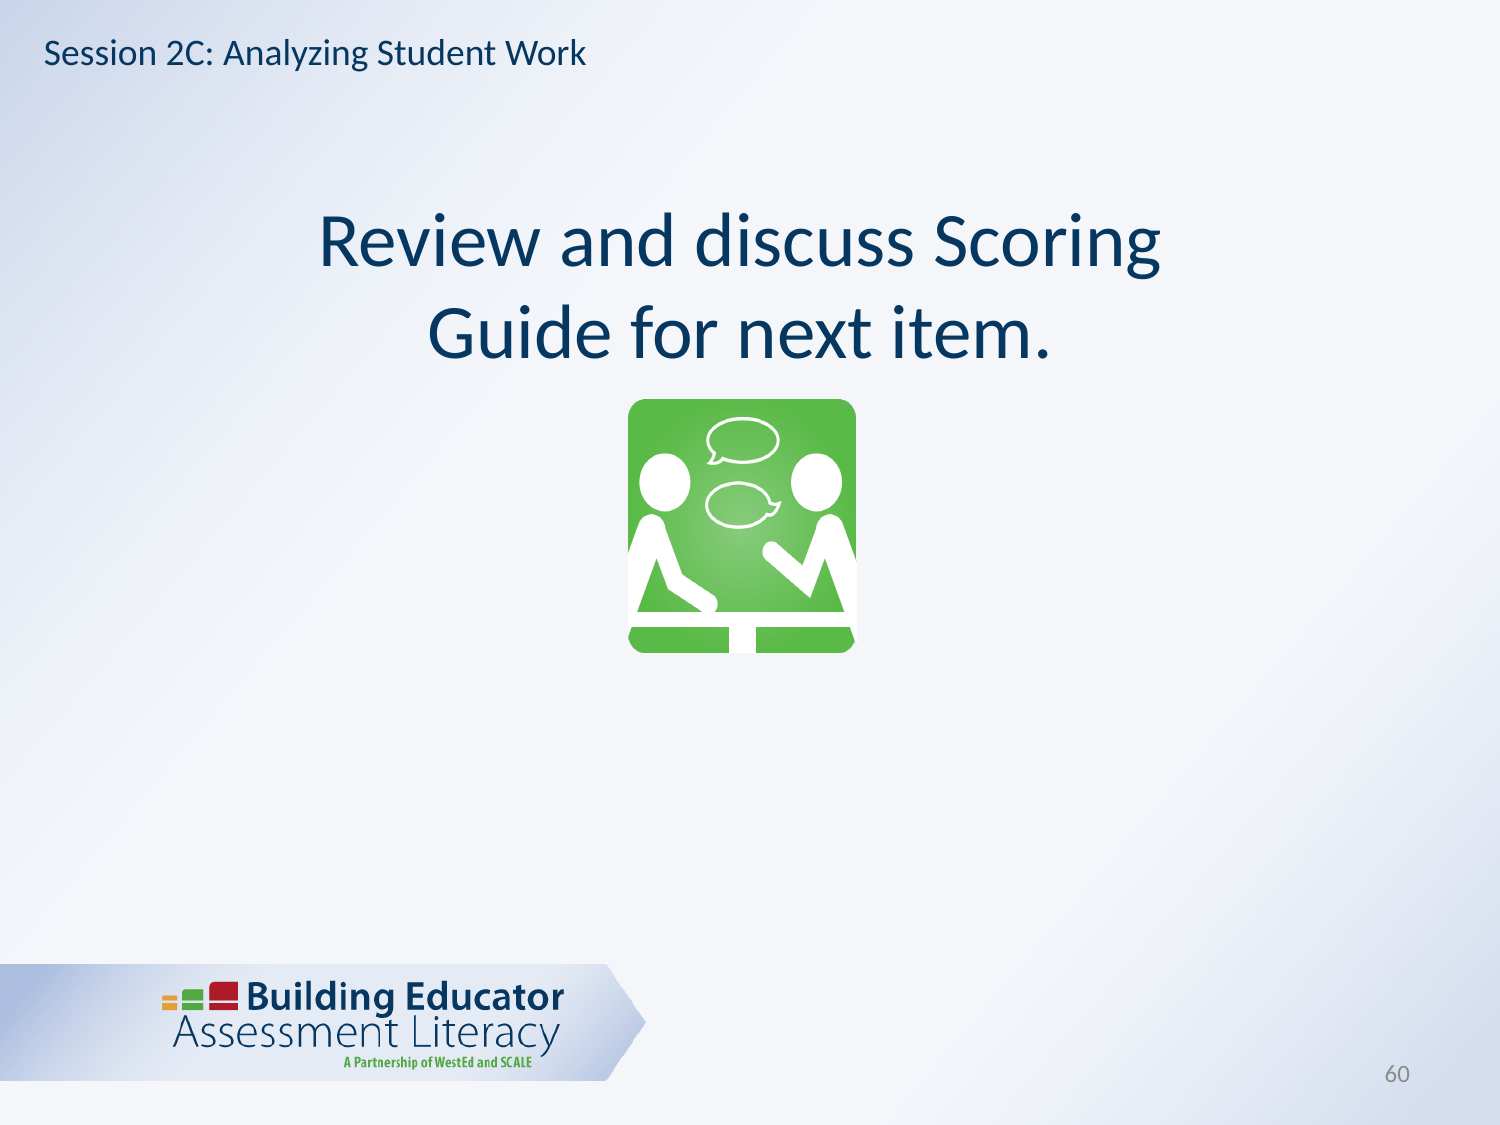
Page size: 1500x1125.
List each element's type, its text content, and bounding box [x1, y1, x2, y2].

title Review and discuss Scoring Guide for next item. [215, 149, 1266, 875]
slide_number 60 [1074, 1042, 1425, 1103]
text_box Session 2C: Analyzing Student Work [29, 20, 603, 81]
picture [0, 0, 1500, 1125]
